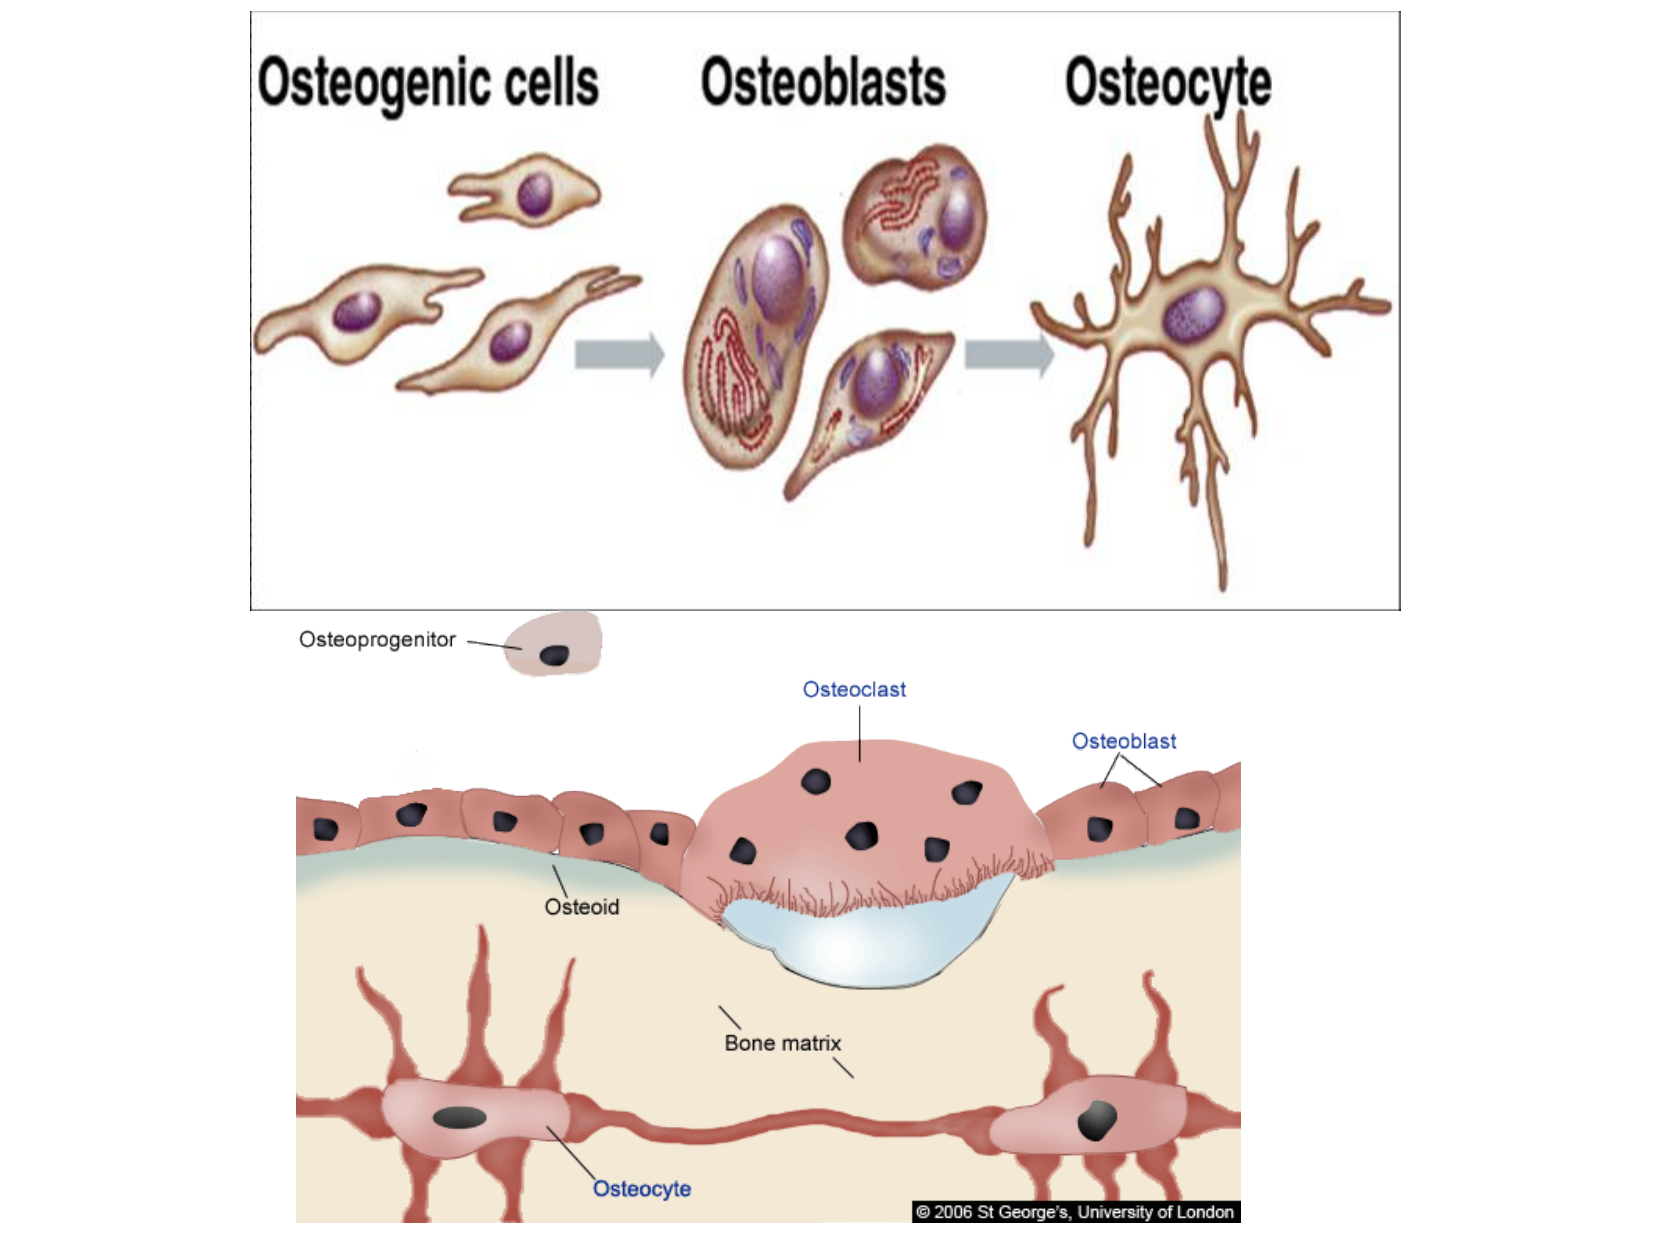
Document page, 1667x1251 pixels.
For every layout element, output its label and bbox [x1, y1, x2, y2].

picture [249, 11, 1401, 1223]
